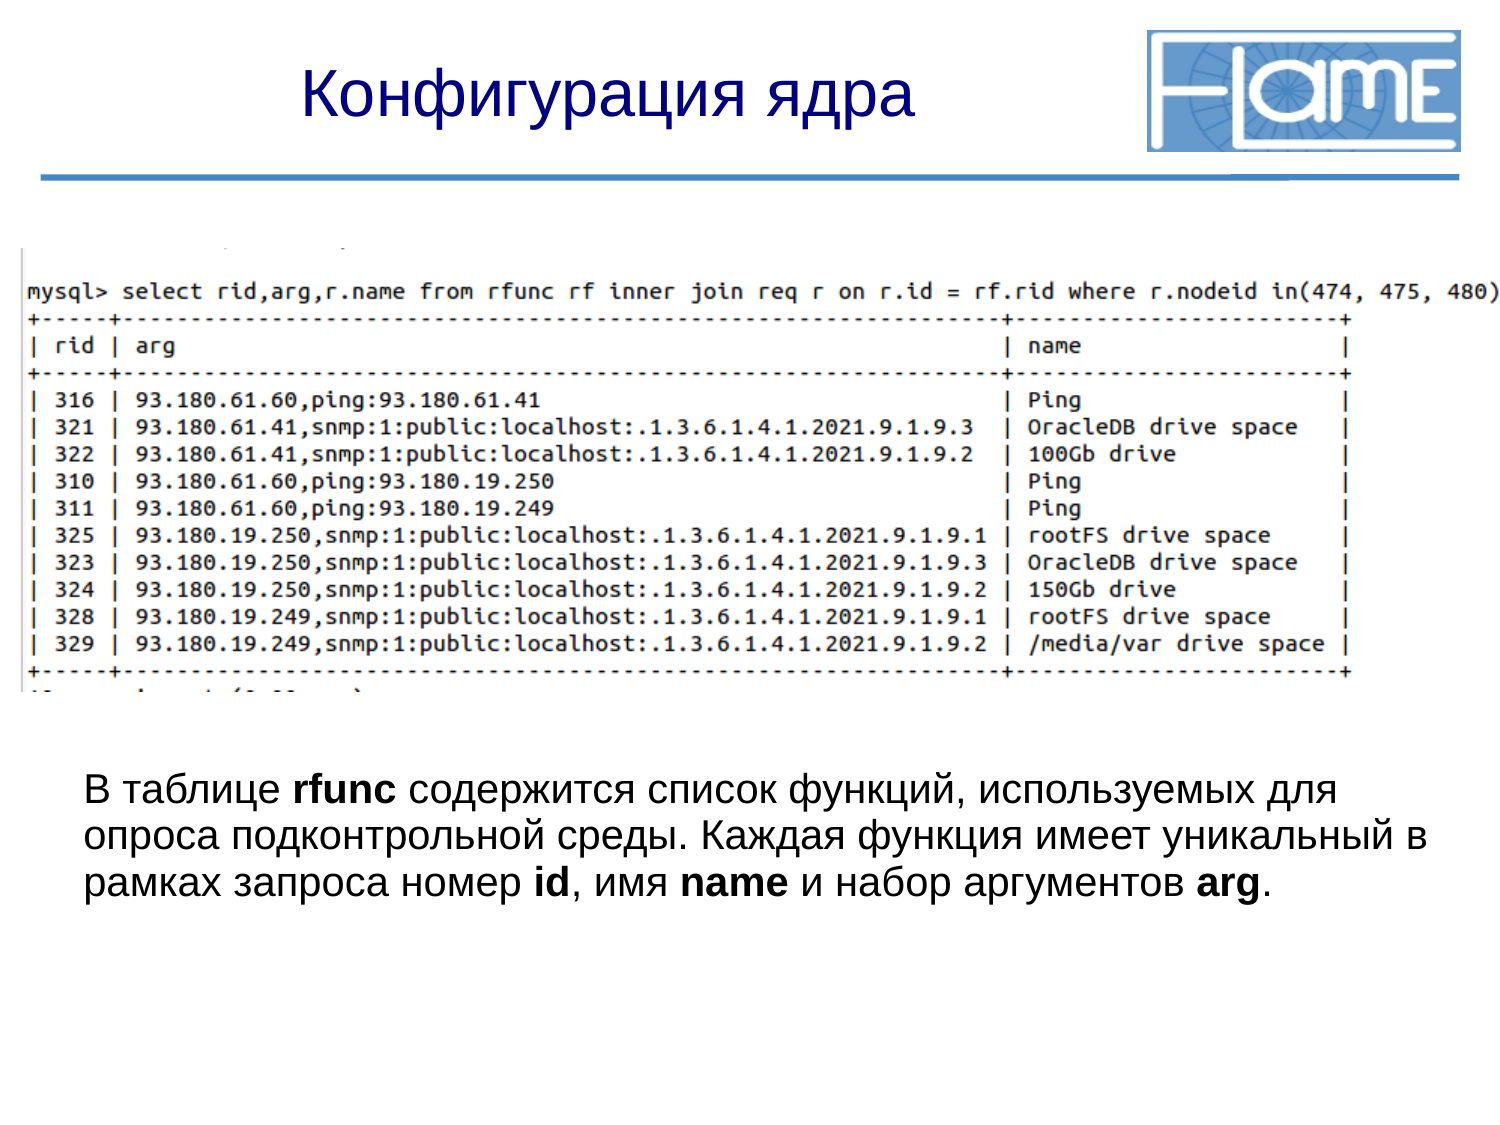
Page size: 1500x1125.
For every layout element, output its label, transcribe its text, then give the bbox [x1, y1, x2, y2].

picture [1147, 30, 1461, 152]
picture [20, 248, 1500, 693]
text_box Конфигурация ядра [99, 52, 1116, 152]
text_box В таблице rfunc содержится список функций, используемых для опроса подконтрольной среды. Каждая функция имеет уникальный в рамках запроса номер id, имя name и набор аргументов arg. [83, 763, 1458, 1076]
